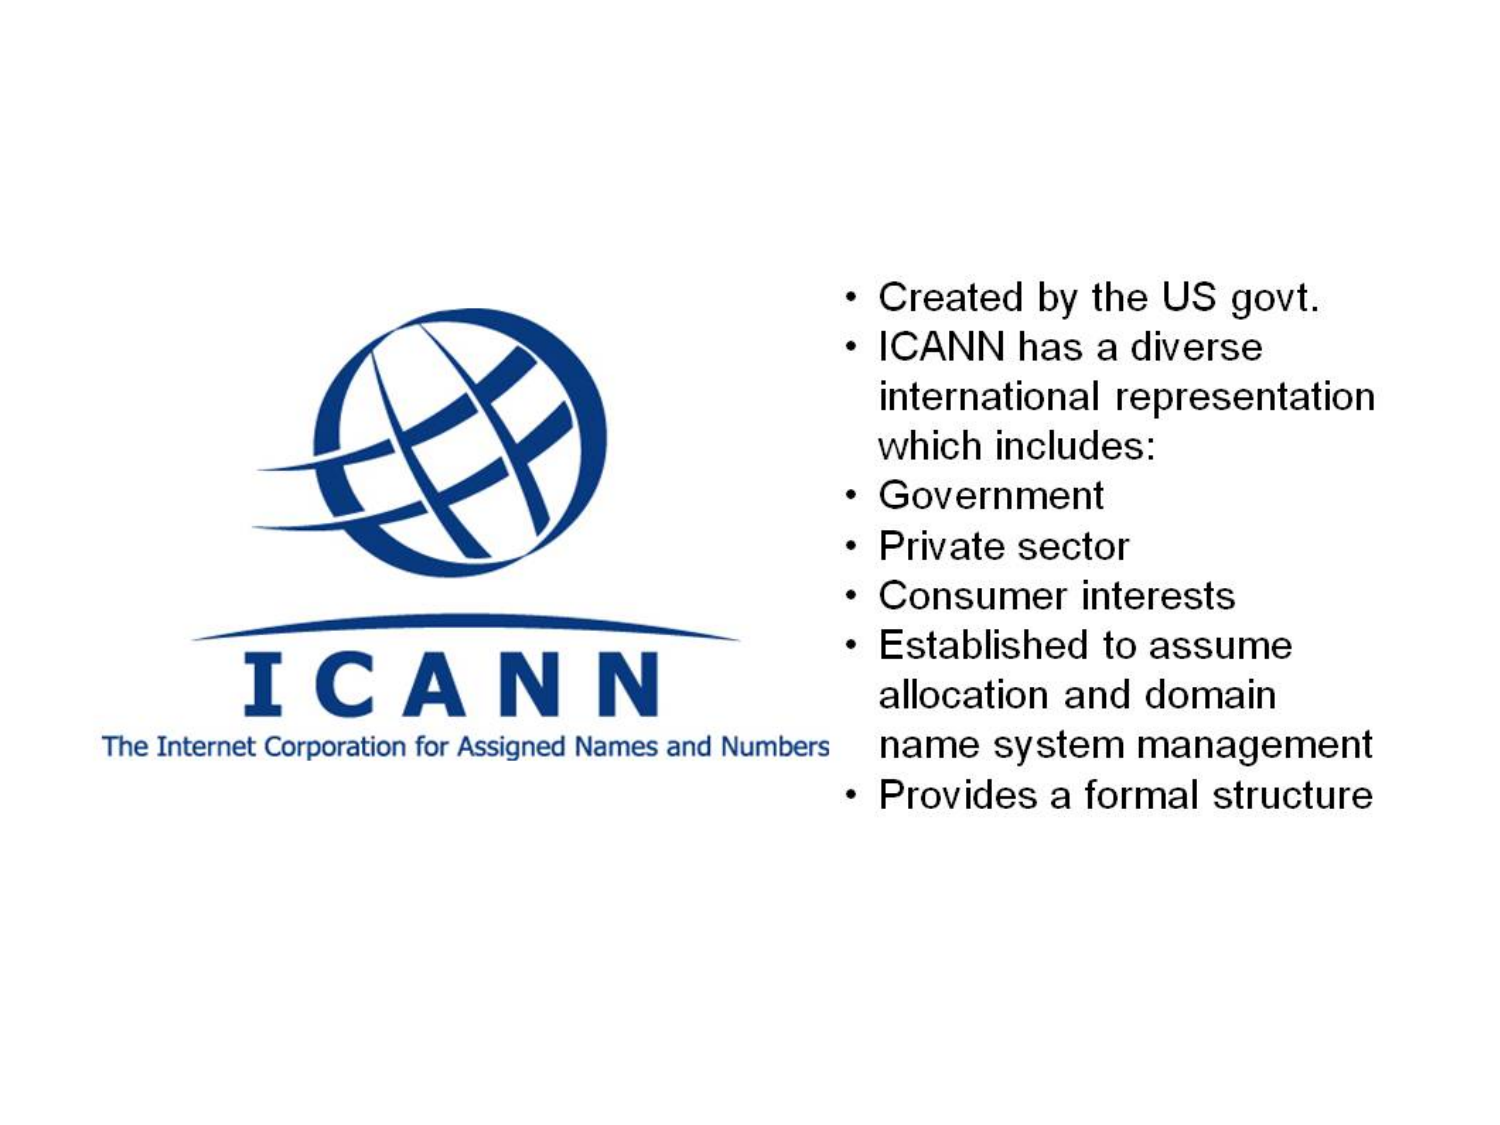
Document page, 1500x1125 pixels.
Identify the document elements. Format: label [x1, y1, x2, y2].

list [71, 37, 1429, 1056]
